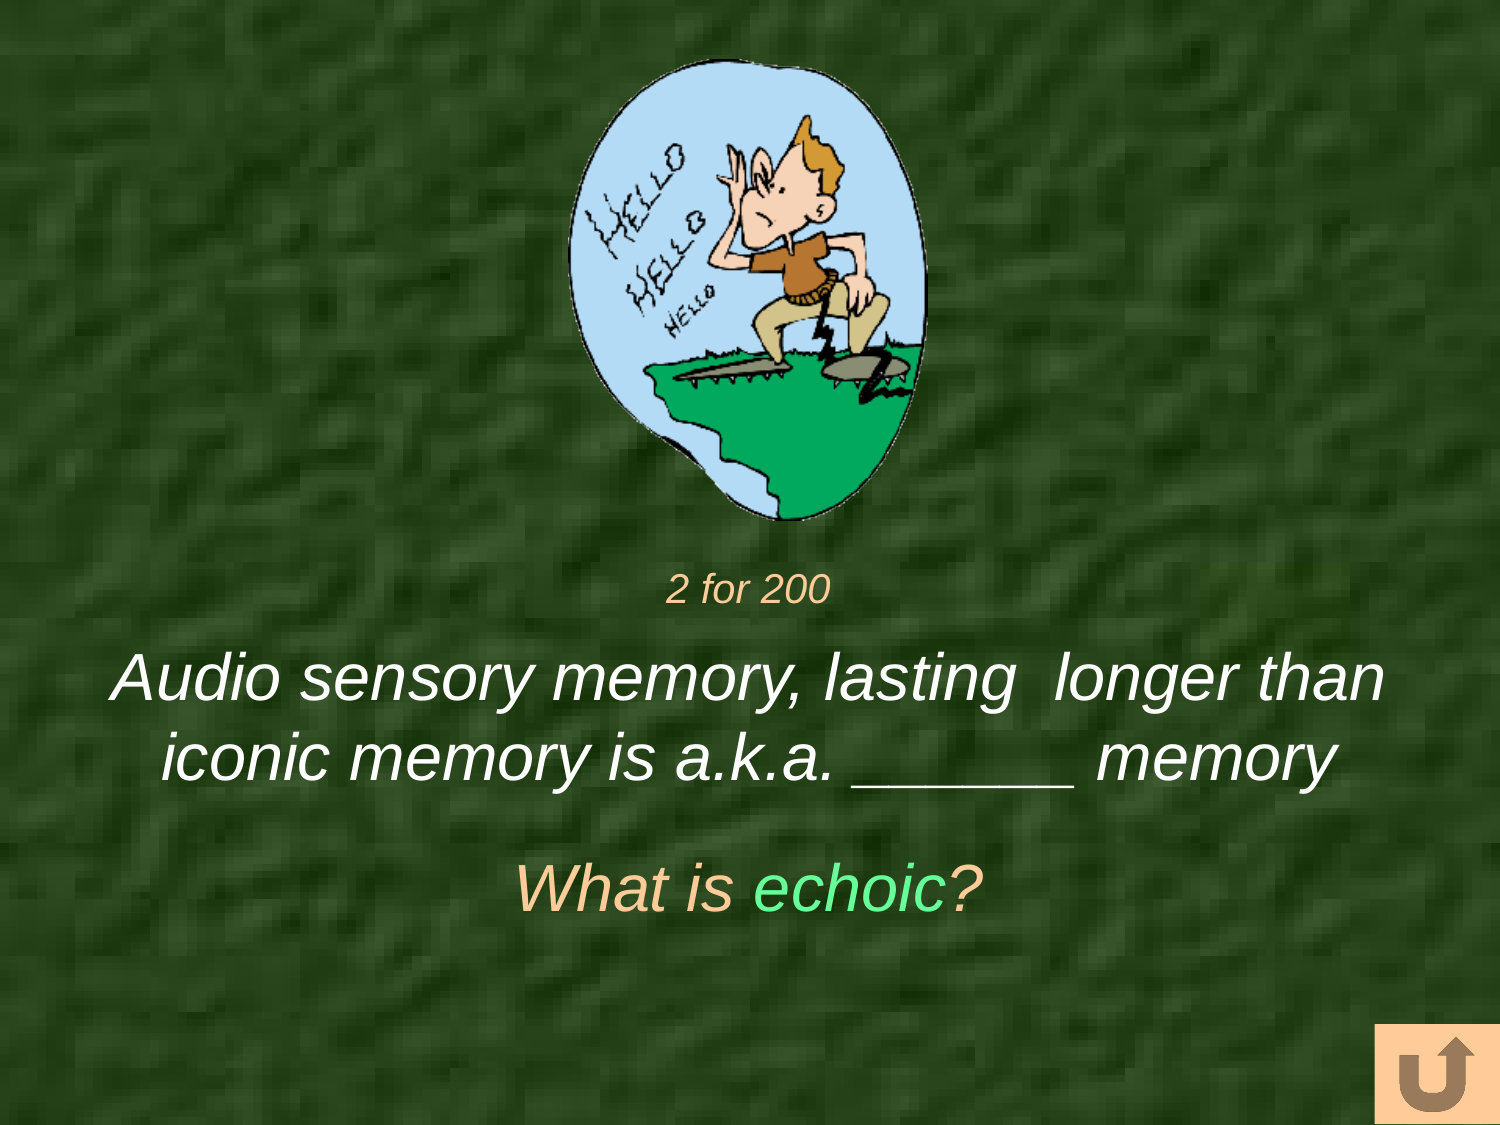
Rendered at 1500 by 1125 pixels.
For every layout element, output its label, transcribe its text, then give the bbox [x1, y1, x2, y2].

picture [0, 0, 1500, 1125]
title 2 for 200 [610, 561, 886, 612]
text_box What is echoic? [248, 837, 1249, 933]
text_box Audio sensory memory, lasting longer than iconic memory is a.k.a. ______ memory [81, 626, 1419, 802]
text_box [1374, 1024, 1500, 1125]
